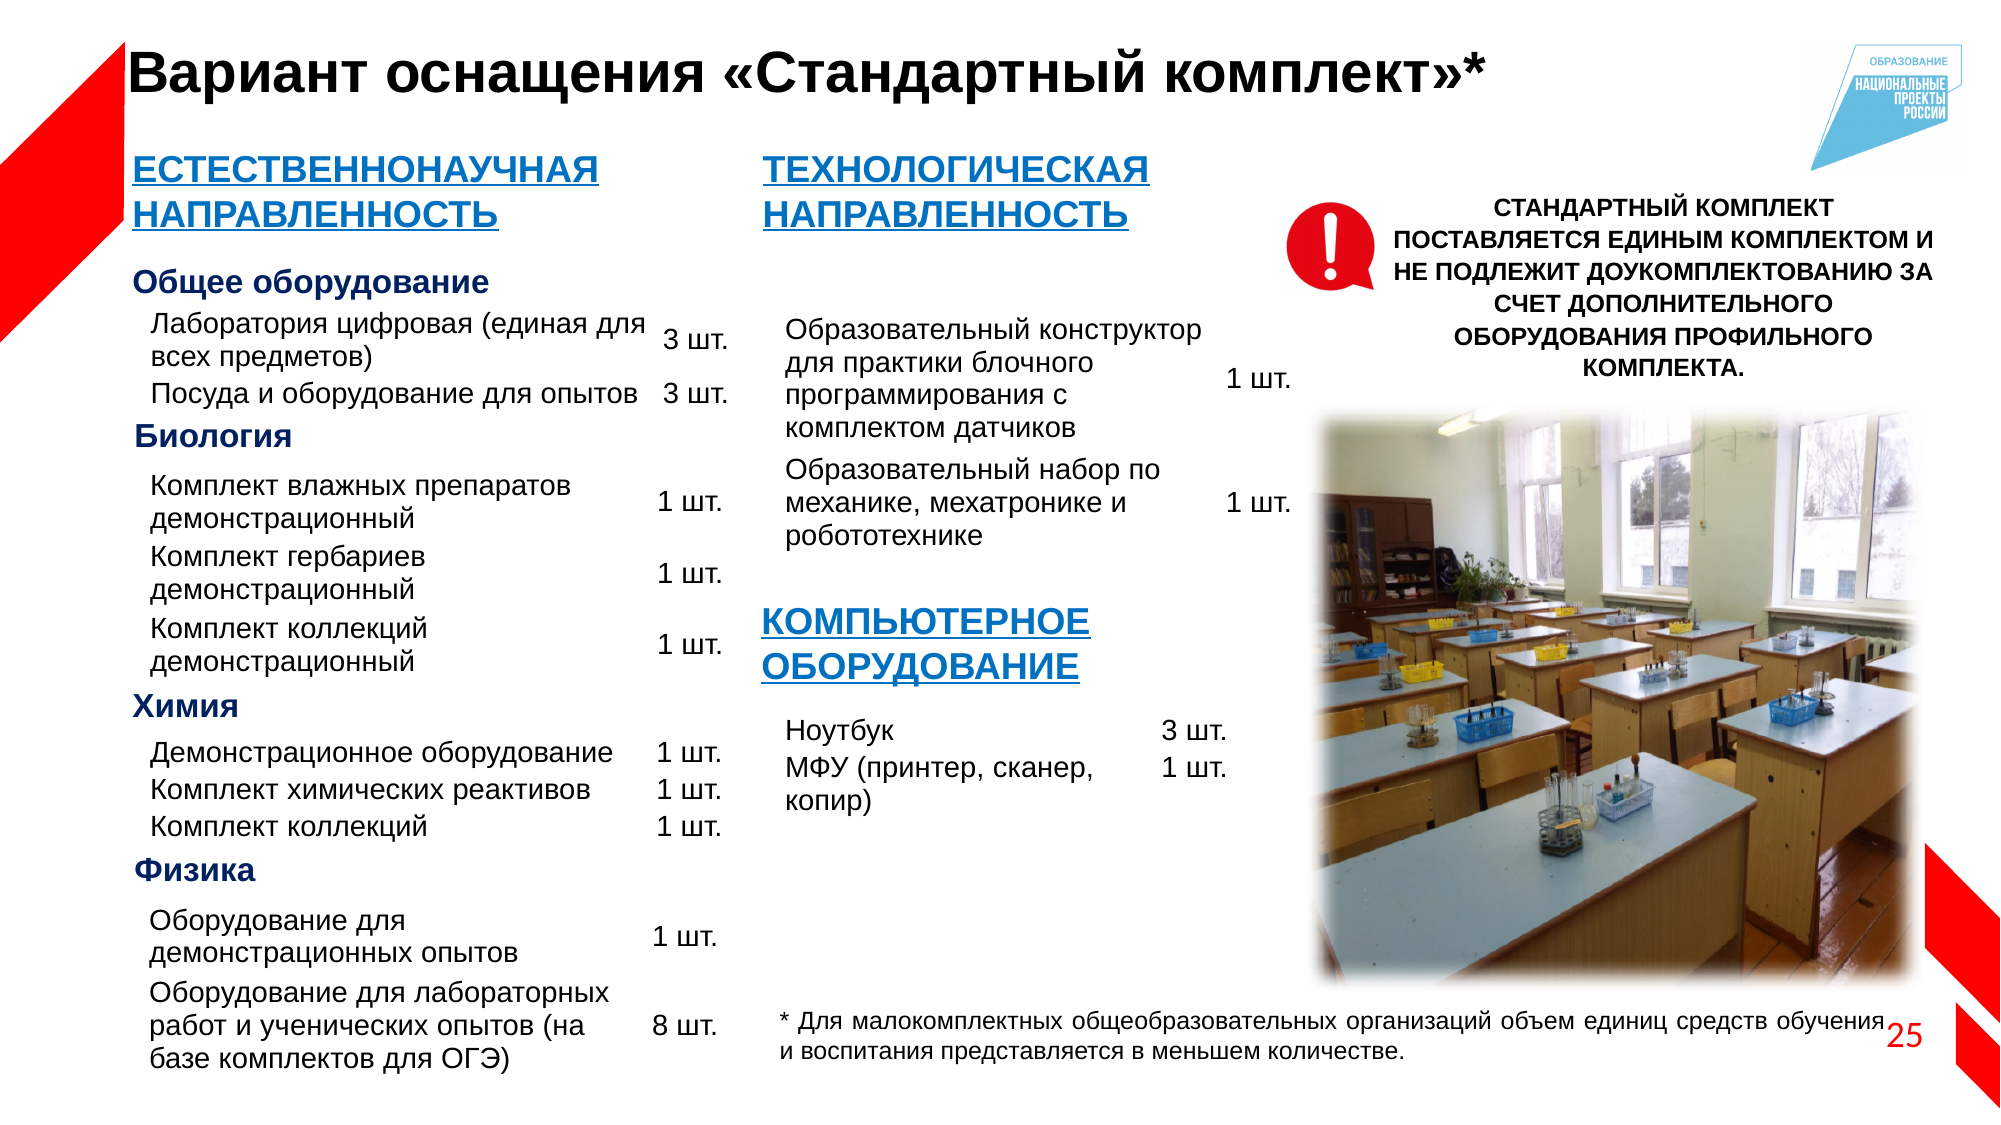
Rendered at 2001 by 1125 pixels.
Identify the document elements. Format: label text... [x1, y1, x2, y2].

table_header 1 шт. [633, 900, 737, 971]
picture [1306, 403, 1925, 992]
table_cell 1 шт. [633, 537, 748, 608]
table_cell Комплект гербариев демонстрационный [148, 537, 633, 608]
table_header 1 шт. [1224, 307, 1315, 448]
text_box Биология [119, 406, 738, 461]
table_header Ноутбук [783, 713, 1160, 749]
picture [1281, 200, 1380, 296]
table_header Демонстрационное оборудование [148, 735, 631, 771]
table_header 3 шт. [653, 303, 739, 375]
text_box Технологическая направленность [747, 137, 1323, 243]
table_cell Оборудование для лабораторных работ и ученических опытов (на базе комплектов для ОГЭ) [148, 971, 633, 1078]
table_header 3 шт. [1160, 713, 1258, 749]
table_cell Комплект коллекций демонстрационный [148, 608, 633, 676]
table_header 1 шт. [631, 735, 748, 771]
table_cell Комплект коллекций [148, 808, 631, 840]
table_cell Комплект химических реактивов [148, 771, 631, 808]
table_cell 1 шт. [631, 808, 748, 845]
table_cell Образовательный набор по механике, мехатронике и робототехнике [783, 448, 1224, 555]
text_box Химия [117, 676, 716, 732]
text_box Вариант оснащения «Стандартный комплект»* [112, 48, 1764, 103]
table_cell Посуда и оборудование для опытов [149, 375, 653, 411]
table_header 1 шт. [633, 465, 748, 537]
table_header Комплект влажных препаратов демонстрационный [148, 465, 633, 537]
table_cell 8 шт. [633, 971, 737, 1078]
table_cell МФУ (принтер, сканер, копир) [783, 749, 1160, 821]
table_cell 3 шт. [653, 375, 739, 411]
table_cell 1 шт. [1160, 749, 1258, 821]
table_cell 1 шт. [1224, 448, 1306, 555]
text_box Компьютерное оборудование [746, 589, 1265, 695]
table_header Оборудование для демонстрационных опытов [148, 900, 633, 971]
table_header Образовательный конструктор для практики блочного программирования с комплектом датчиков [783, 307, 1224, 448]
text_box Физика [119, 840, 742, 896]
picture [1802, 41, 1963, 175]
table_cell 1 шт. [633, 608, 746, 680]
table_header Лаборатория цифровая (единая для всех предметов) [149, 303, 653, 375]
text_box * Для малокомплектных общеобразовательных организаций объем единиц средств обучения и воспитания представляется в меньшем количестве. [764, 996, 1902, 1072]
text_box Естественнонаучная направленность [117, 137, 740, 243]
text_box Стандартный комплект поставляется единым комплектом и не подлежит доукомплектованию за счет дополнительного оборудования профильного комплекта. [1298, 182, 1956, 390]
table_cell 1 шт. [631, 771, 748, 808]
text_box Общее оборудование [117, 252, 512, 308]
